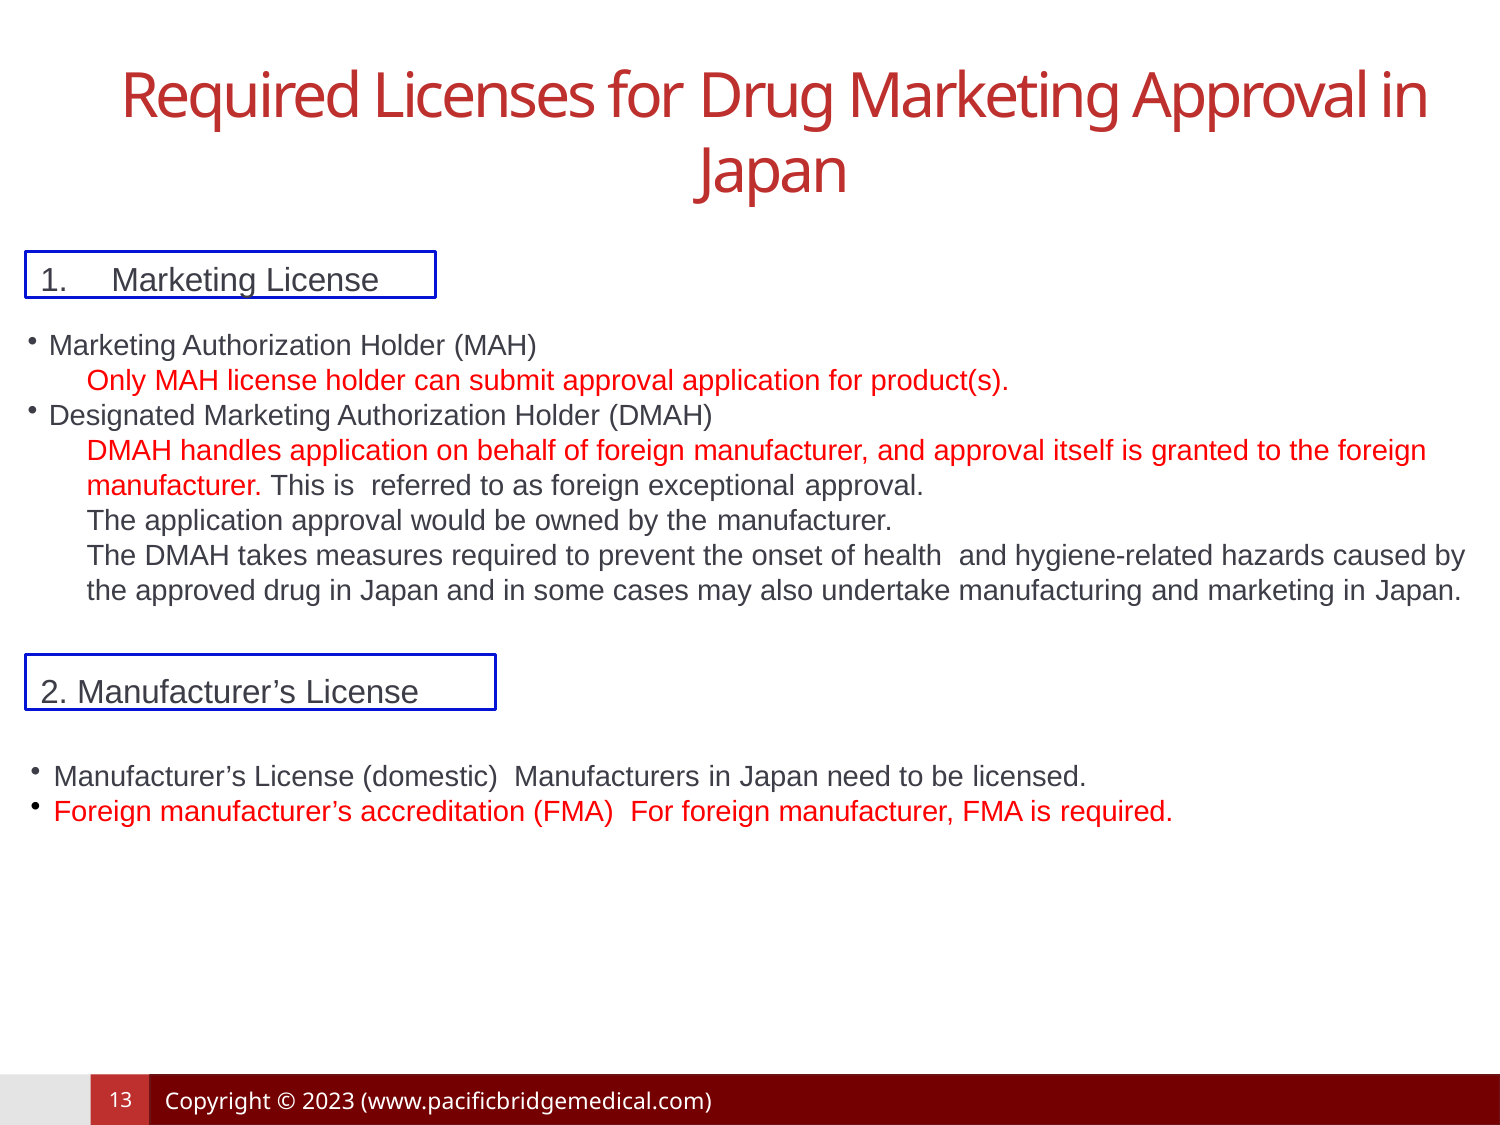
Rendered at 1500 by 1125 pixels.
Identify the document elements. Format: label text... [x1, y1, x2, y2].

text_box Copyright © 2023 (www.pacificbridgemedical.com) [149, 1074, 1500, 1125]
text_box 2. Manufacturer’s License [25, 654, 496, 710]
text_box Marketing Authorization Holder (MAH) Only MAH license holder can submit approval application for product(s). Designated Marketing Authorization Holder (DMAH) DMAH handles application on behalf of foreign manufacturer, and approval itself is granted to the foreign manufacturer. This is referred to as foreign exceptional approval. The application approval would be owned by the manufacturer. The DMAH takes measures required to prevent the onset of health and hygiene-related hazards caused by the approved drug in Japan and in some cases may also undertake manufacturing and marketing in Japan. [25, 324, 1477, 607]
text_box 1. Marketing License [25, 251, 436, 298]
text_box Manufacturer’s License (domestic) Manufacturers in Japan need to be licensed. Foreign manufacturer’s accreditation (FMA) For foreign manufacturer, FMA is required. [30, 755, 1477, 828]
title Required Licenses for Drug Marketing Approval in Japan [70, 15, 1477, 206]
